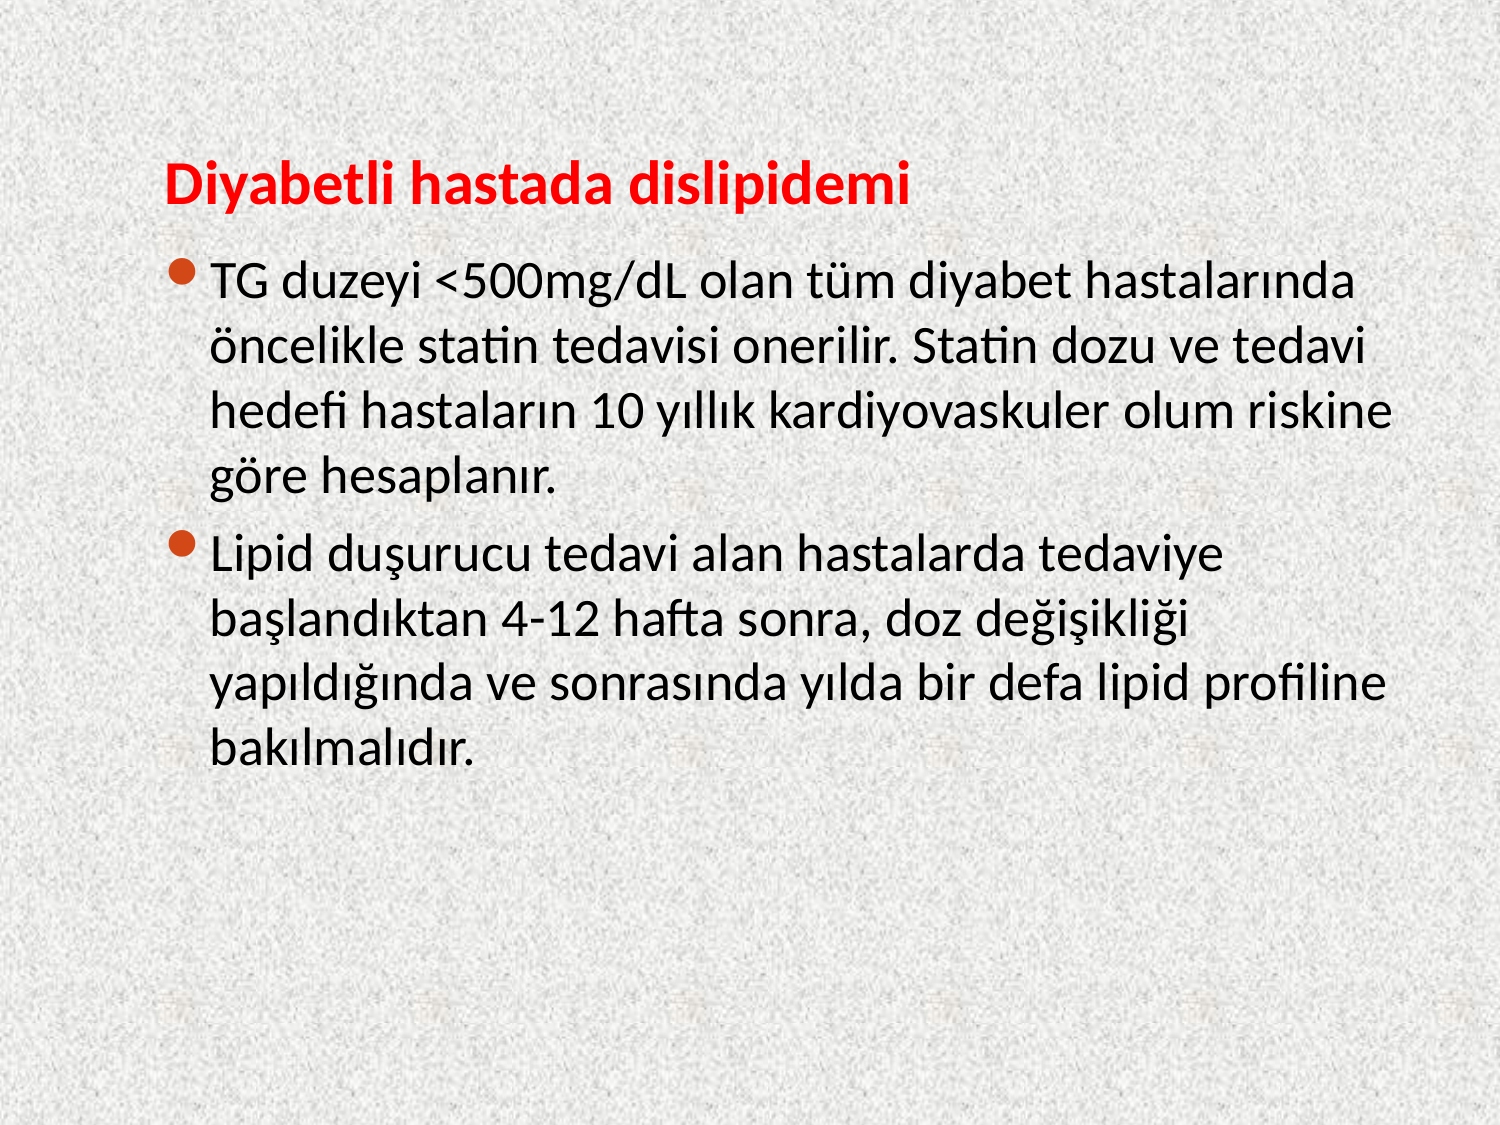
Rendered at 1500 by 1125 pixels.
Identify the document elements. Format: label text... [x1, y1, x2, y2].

picture [0, 0, 1500, 1125]
title Diyabetli hastada dislipidemi [150, 45, 1425, 233]
list TG duzeyi <500mg/dL olan tüm diyabet hastalarında öncelikle statin tedavisi onerilir. Statin dozu ve tedavi hedefi hastaların 10 yıllık kardiyovaskuler olum riskine göre hesaplanır. Lipid duşurucu tedavi alan hastalarda tedaviye başlandıktan 4-12 hafta sonra, doz değişikliği yapıldığında ve sonrasında yılda bir defa lipid profiline bakılmalıdır. [150, 237, 1425, 988]
